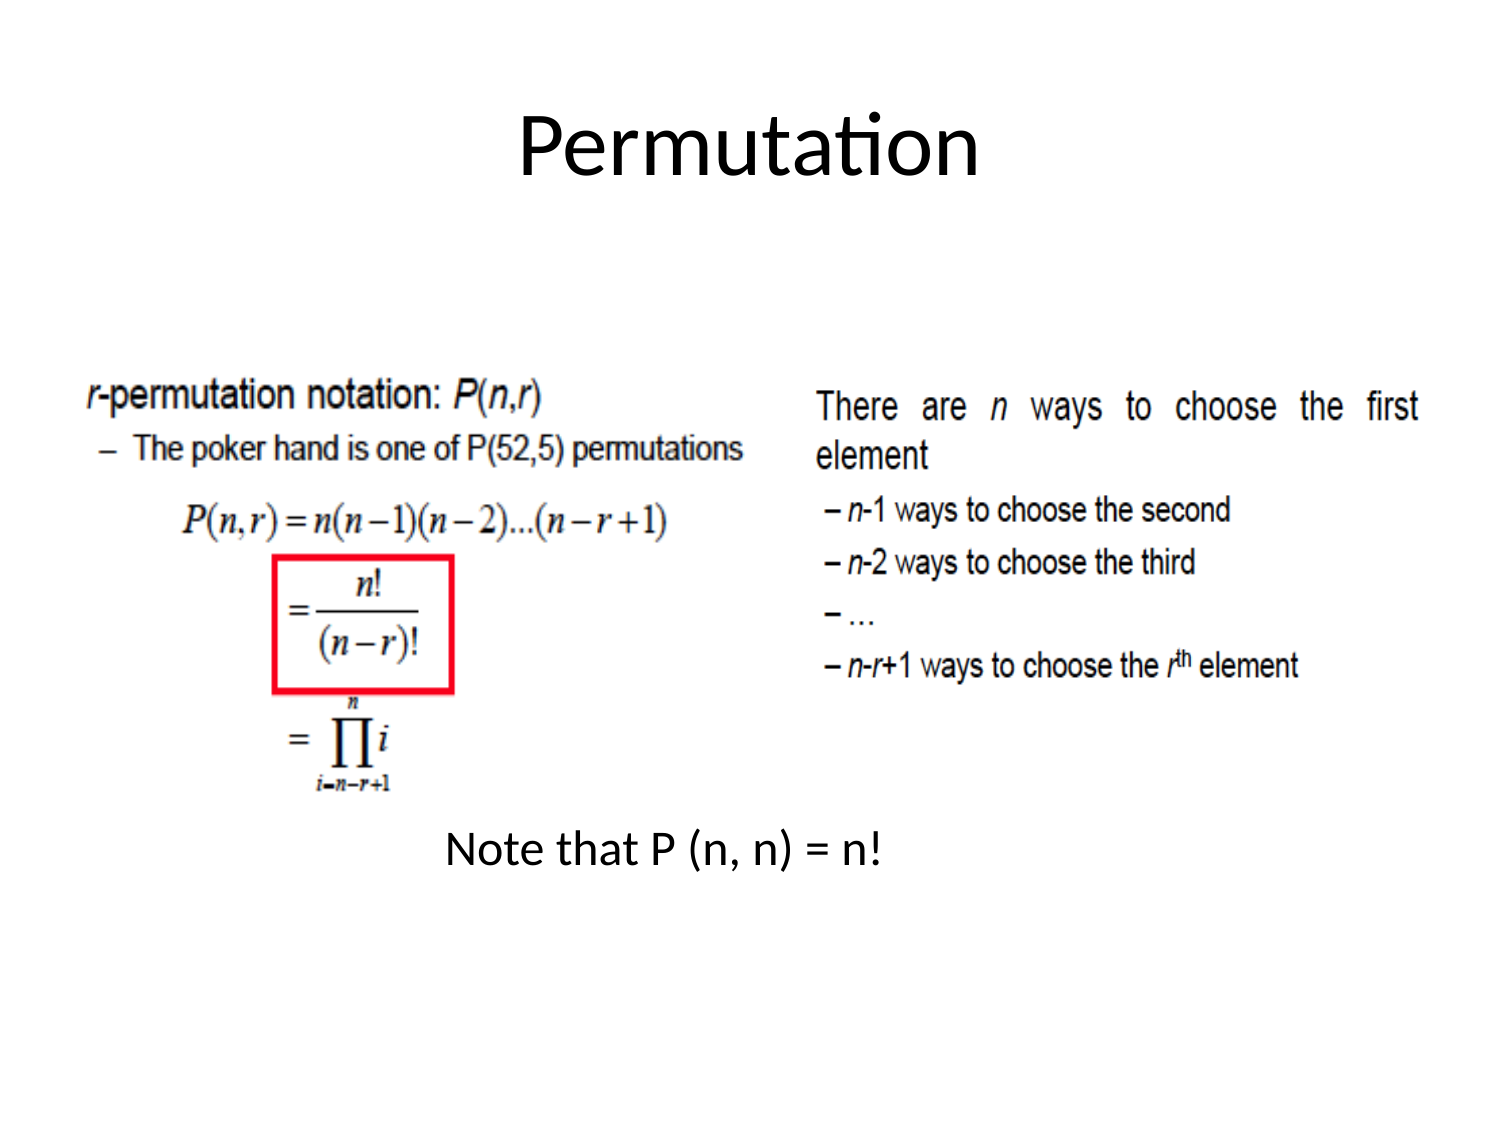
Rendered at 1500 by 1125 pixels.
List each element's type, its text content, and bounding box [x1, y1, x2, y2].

picture [74, 367, 770, 809]
picture [810, 389, 1426, 718]
text_box Note that P (n, n) = n! [430, 807, 899, 883]
title Permutation [75, 45, 1425, 233]
